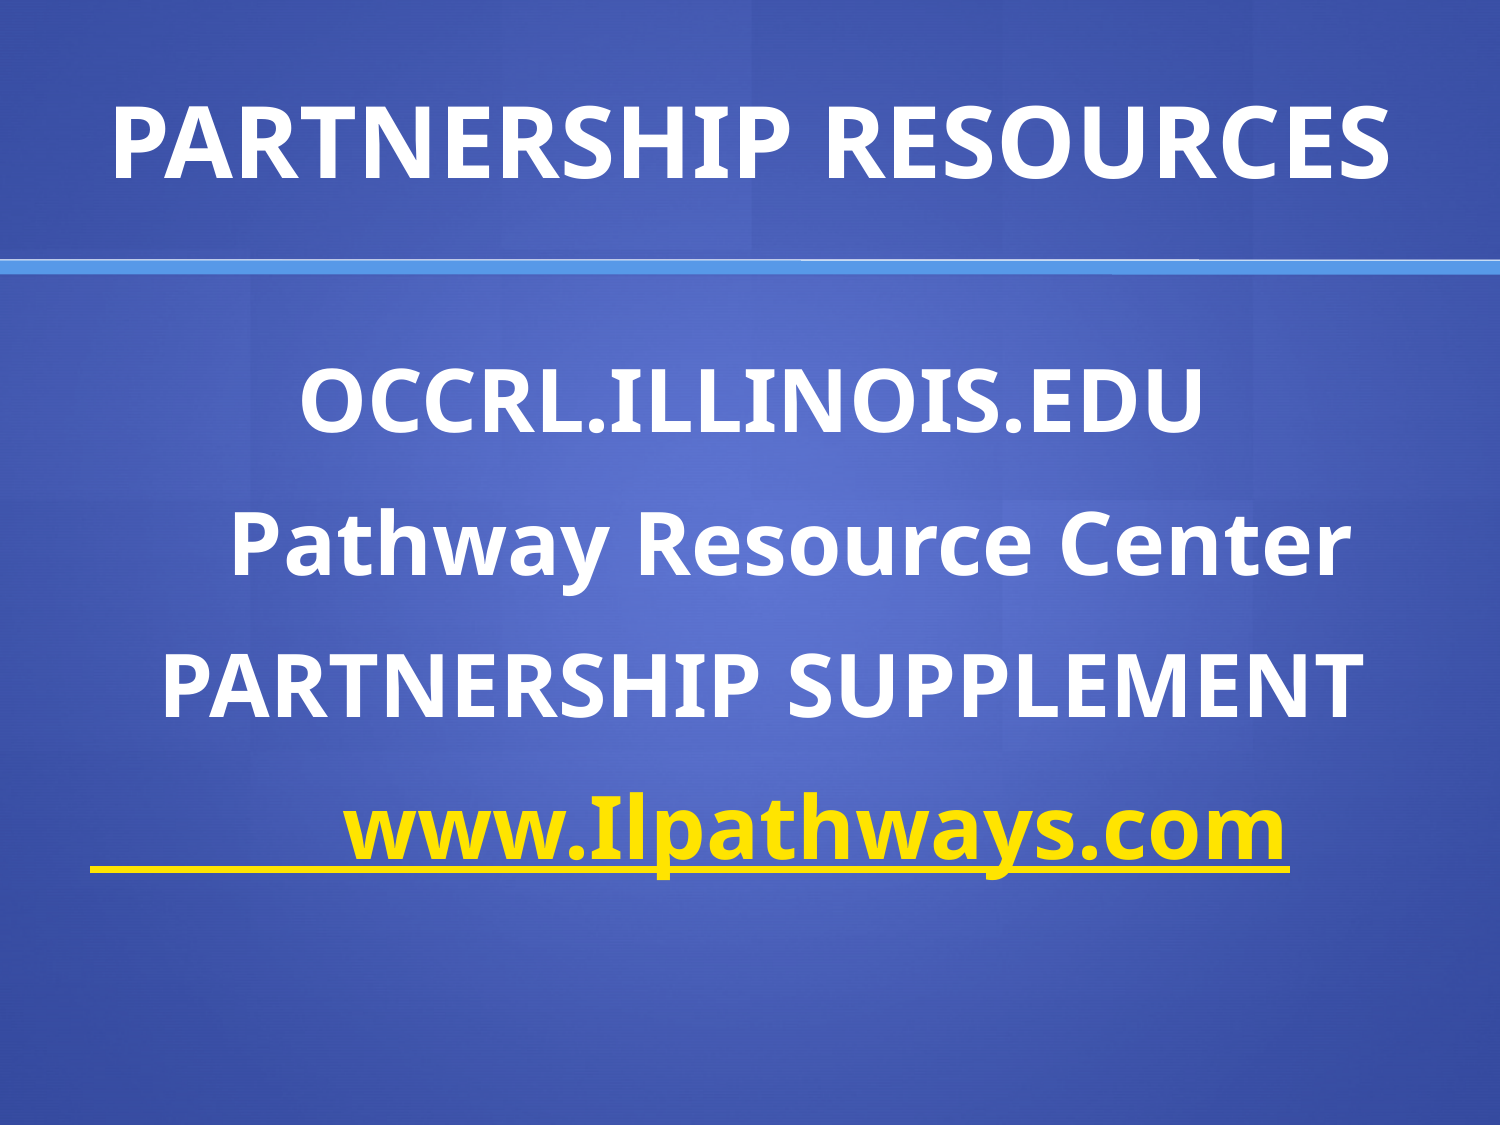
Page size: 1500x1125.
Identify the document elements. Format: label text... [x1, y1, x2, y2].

list OCCRL.ILLINOIS.EDU Pathway Resource Center PARTNERSHIP SUPPLEMENT www.Ilpathways.com [75, 337, 1425, 988]
title PARTNERSHIP RESOURCES [75, 45, 1425, 233]
